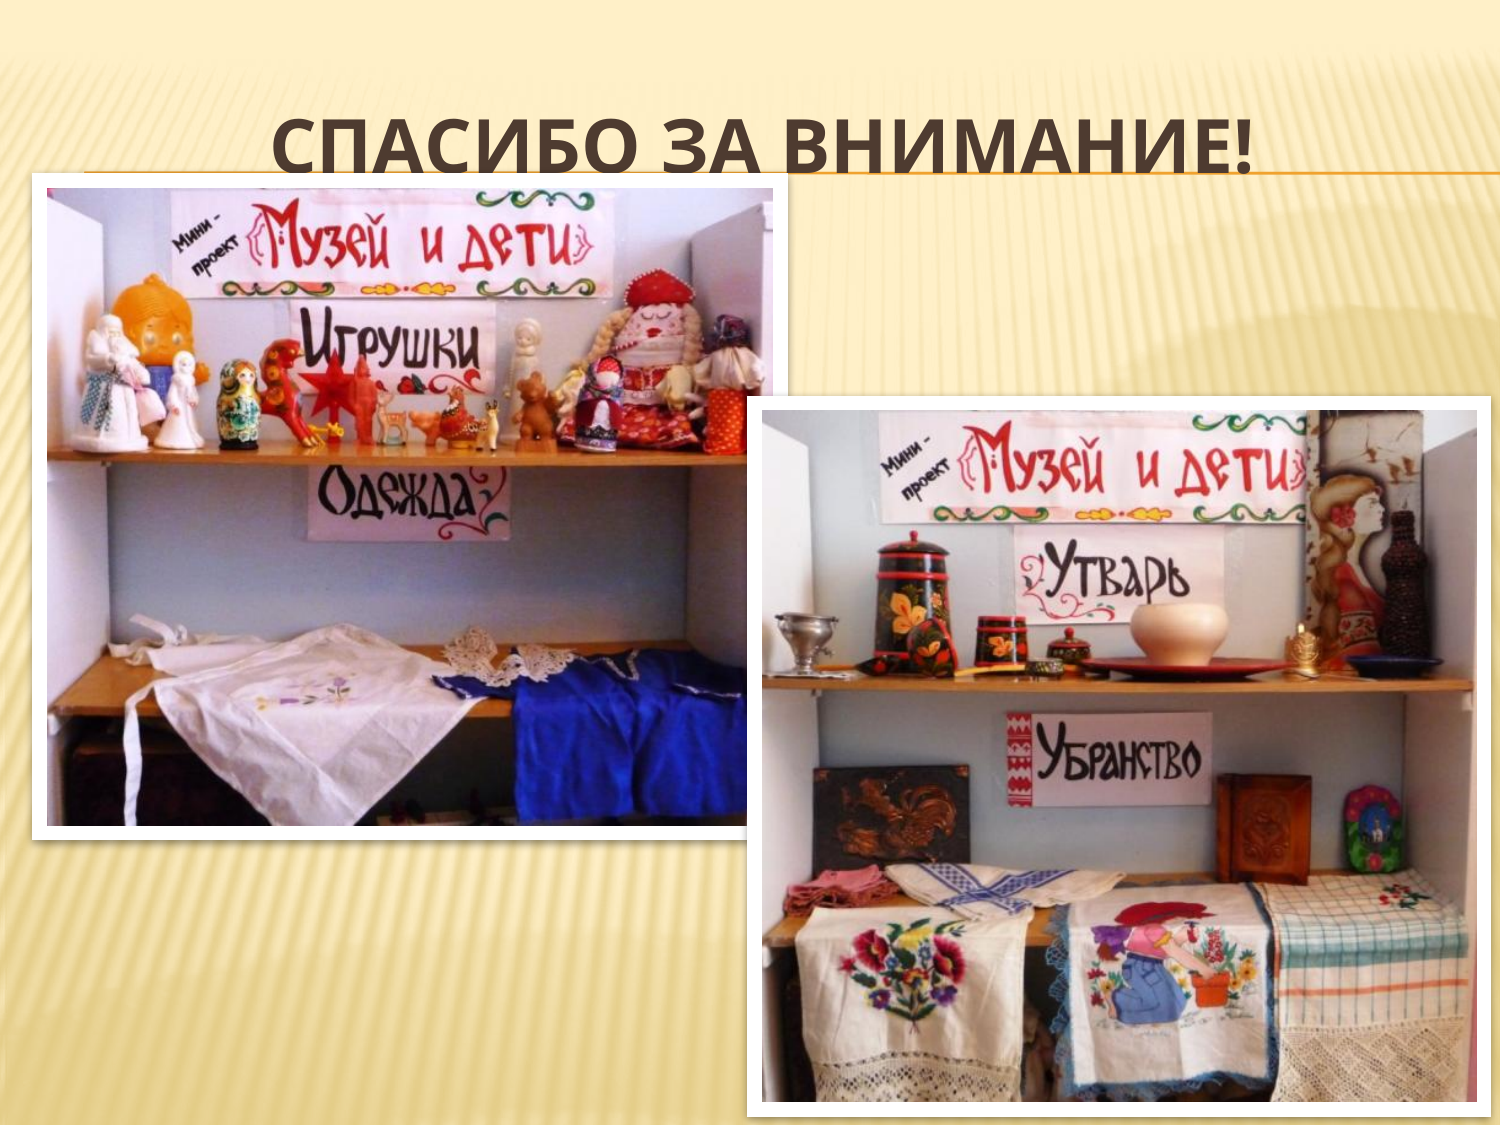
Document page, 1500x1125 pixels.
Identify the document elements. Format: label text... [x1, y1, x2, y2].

picture [761, 409, 1477, 1103]
title СПАСИБО ЗА ВНИМАНИЕ! [50, 75, 1475, 213]
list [46, 187, 774, 827]
